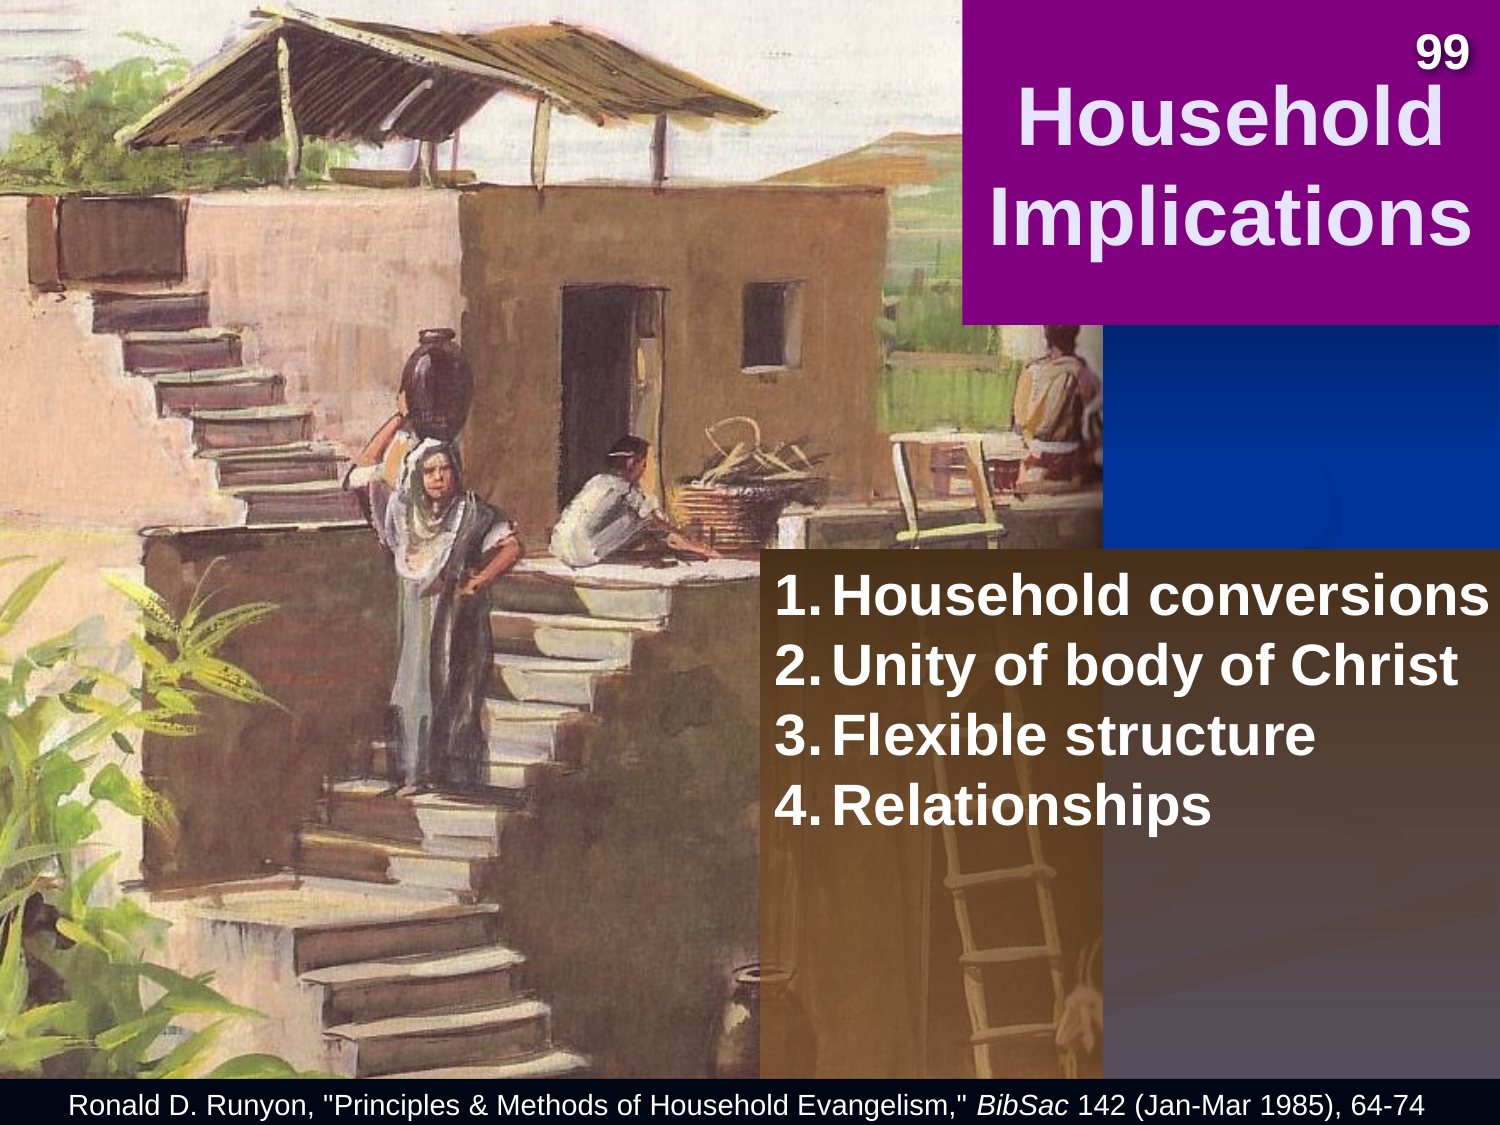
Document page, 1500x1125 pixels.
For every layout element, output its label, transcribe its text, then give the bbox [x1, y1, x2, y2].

text_box Household conversions Unity of body of Christ Flexible structure Relationships [1109, 549, 1500, 1078]
text_box 99 [1400, 12, 1486, 88]
title Household Implications [1106, 0, 1500, 326]
text_box Ronald D. Runyon, "Principles & Methods of Household Evangelism," BibSac 142 (Jan-Mar 1985), 64-74 [1109, 1078, 1500, 1125]
picture [0, 0, 1104, 1125]
